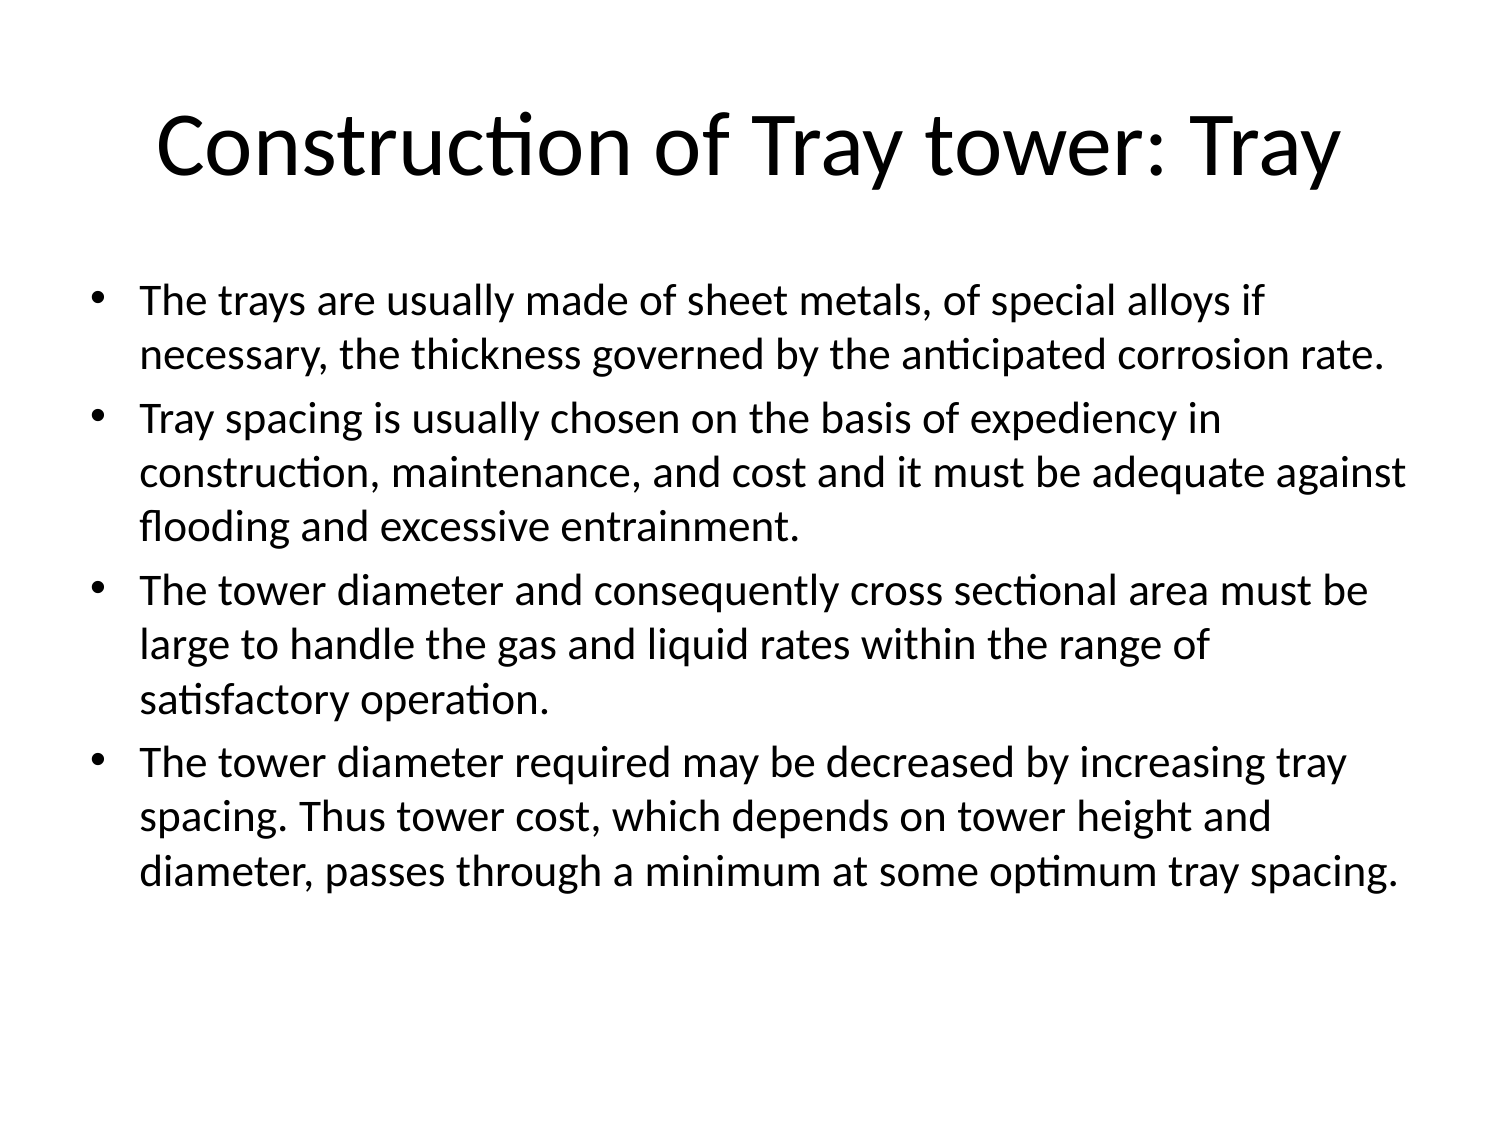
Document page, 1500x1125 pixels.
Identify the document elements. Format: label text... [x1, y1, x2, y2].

title Construction of Tray tower: Tray [75, 45, 1425, 233]
list The trays are usually made of sheet metals, of special alloys if necessary, the thickness governed by the anticipated corrosion rate. Tray spacing is usually chosen on the basis of expediency in construction, maintenance, and cost and it must be adequate against flooding and excessive entrainment. The tower diameter and consequently cross sectional area must be large to handle the gas and liquid rates within the range of satisfactory operation. The tower diameter required may be decreased by increasing tray spacing. Thus tower cost, which depends on tower height and diameter, passes through a minimum at some optimum tray spacing. [75, 262, 1425, 1005]
